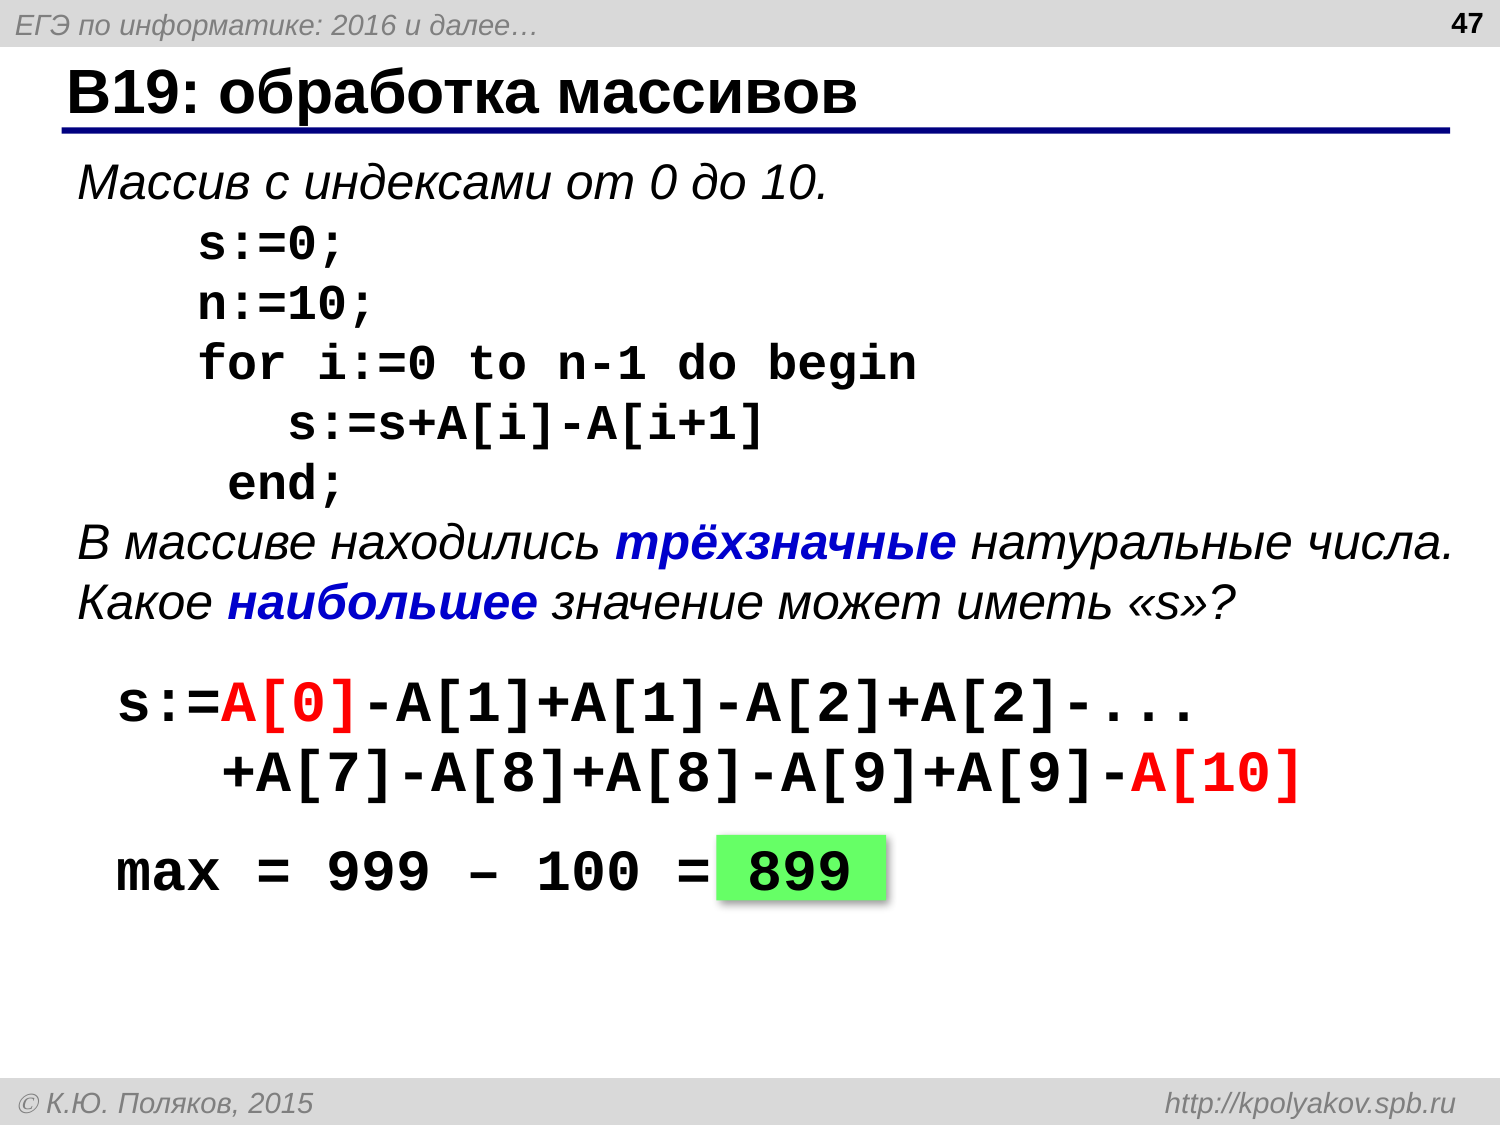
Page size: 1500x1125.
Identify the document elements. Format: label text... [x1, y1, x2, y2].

title B19: обработка массивов [51, 49, 1425, 127]
text_box s:=A[0]-A[1]+A[1]-A[2]+A[2]-... +A[7]-A[8]+A[8]-A[9]+A[9]-A[10] [102, 655, 1388, 811]
text_box max = 999 – 100 = 899 [102, 824, 1388, 910]
text_box Массив с индексами от 0 до 10. s:=0; n:=10; for i:=0 to n-1 do begin s:=s+A[i]-A[i+1] end; В массиве находились трёхзначные натуральные числа. Какое наибольшее значение может иметь «s»? [62, 142, 1500, 637]
slide_number 47 [1148, 0, 1500, 75]
